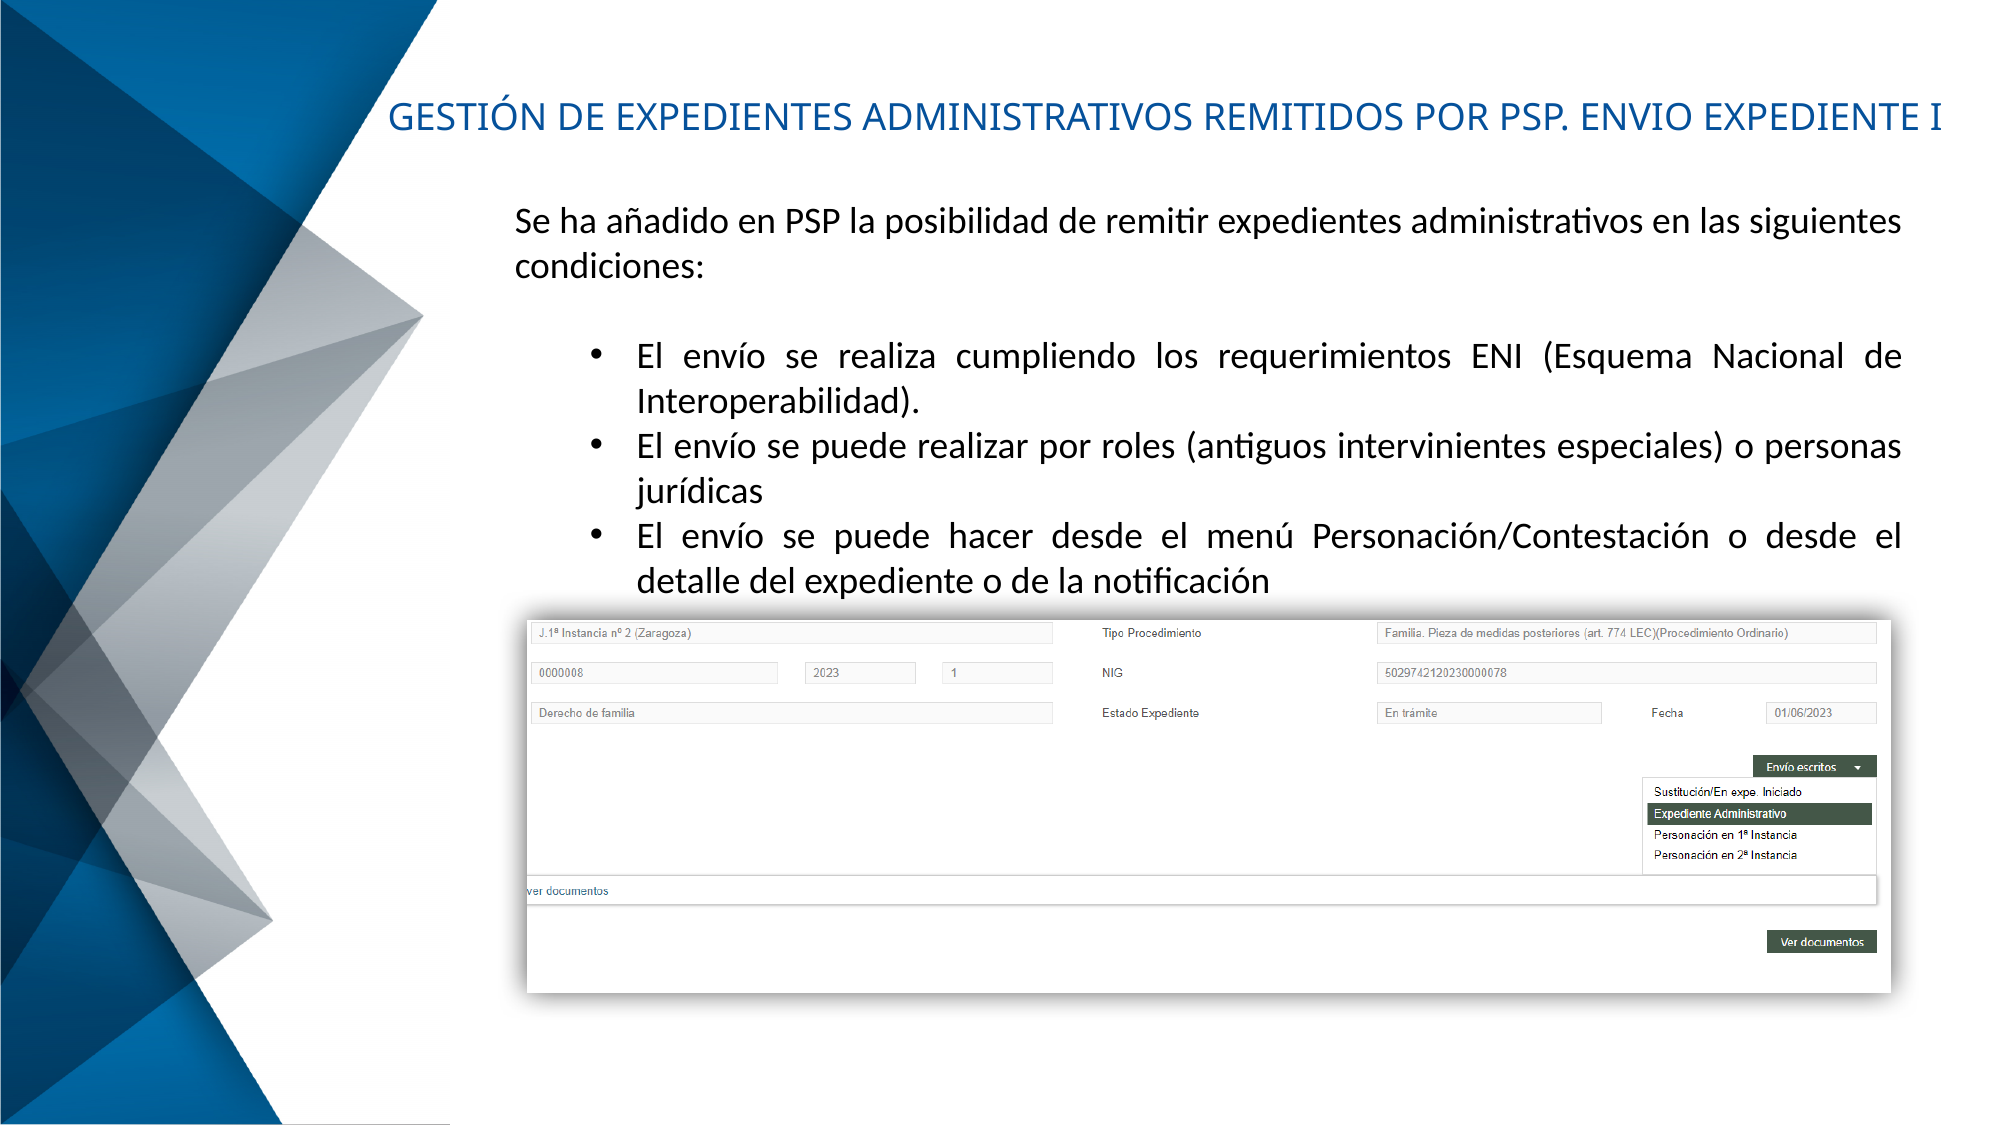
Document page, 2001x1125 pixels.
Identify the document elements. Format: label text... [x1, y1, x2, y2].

text_box GESTIÓN DE EXPEDIENTES ADMINISTRATIVOS REMITIDOS POR PSP. ENVIO EXPEDIENTE I [450, 81, 1959, 146]
text_box Se ha añadido en PSP la posibilidad de remitir expedientes administrativos en las siguientes condiciones: El envío se realiza cumpliendo los requerimientos ENI (Esquema Nacional de Interoperabilidad). El envío se puede realizar por roles (antiguos intervinientes especiales) o personas jurídicas El envío se puede hacer desde el menú Personación/Contestación o desde el detalle del expediente o de la notificación [499, 188, 1919, 878]
picture [527, 620, 1891, 993]
picture [0, 0, 450, 1125]
